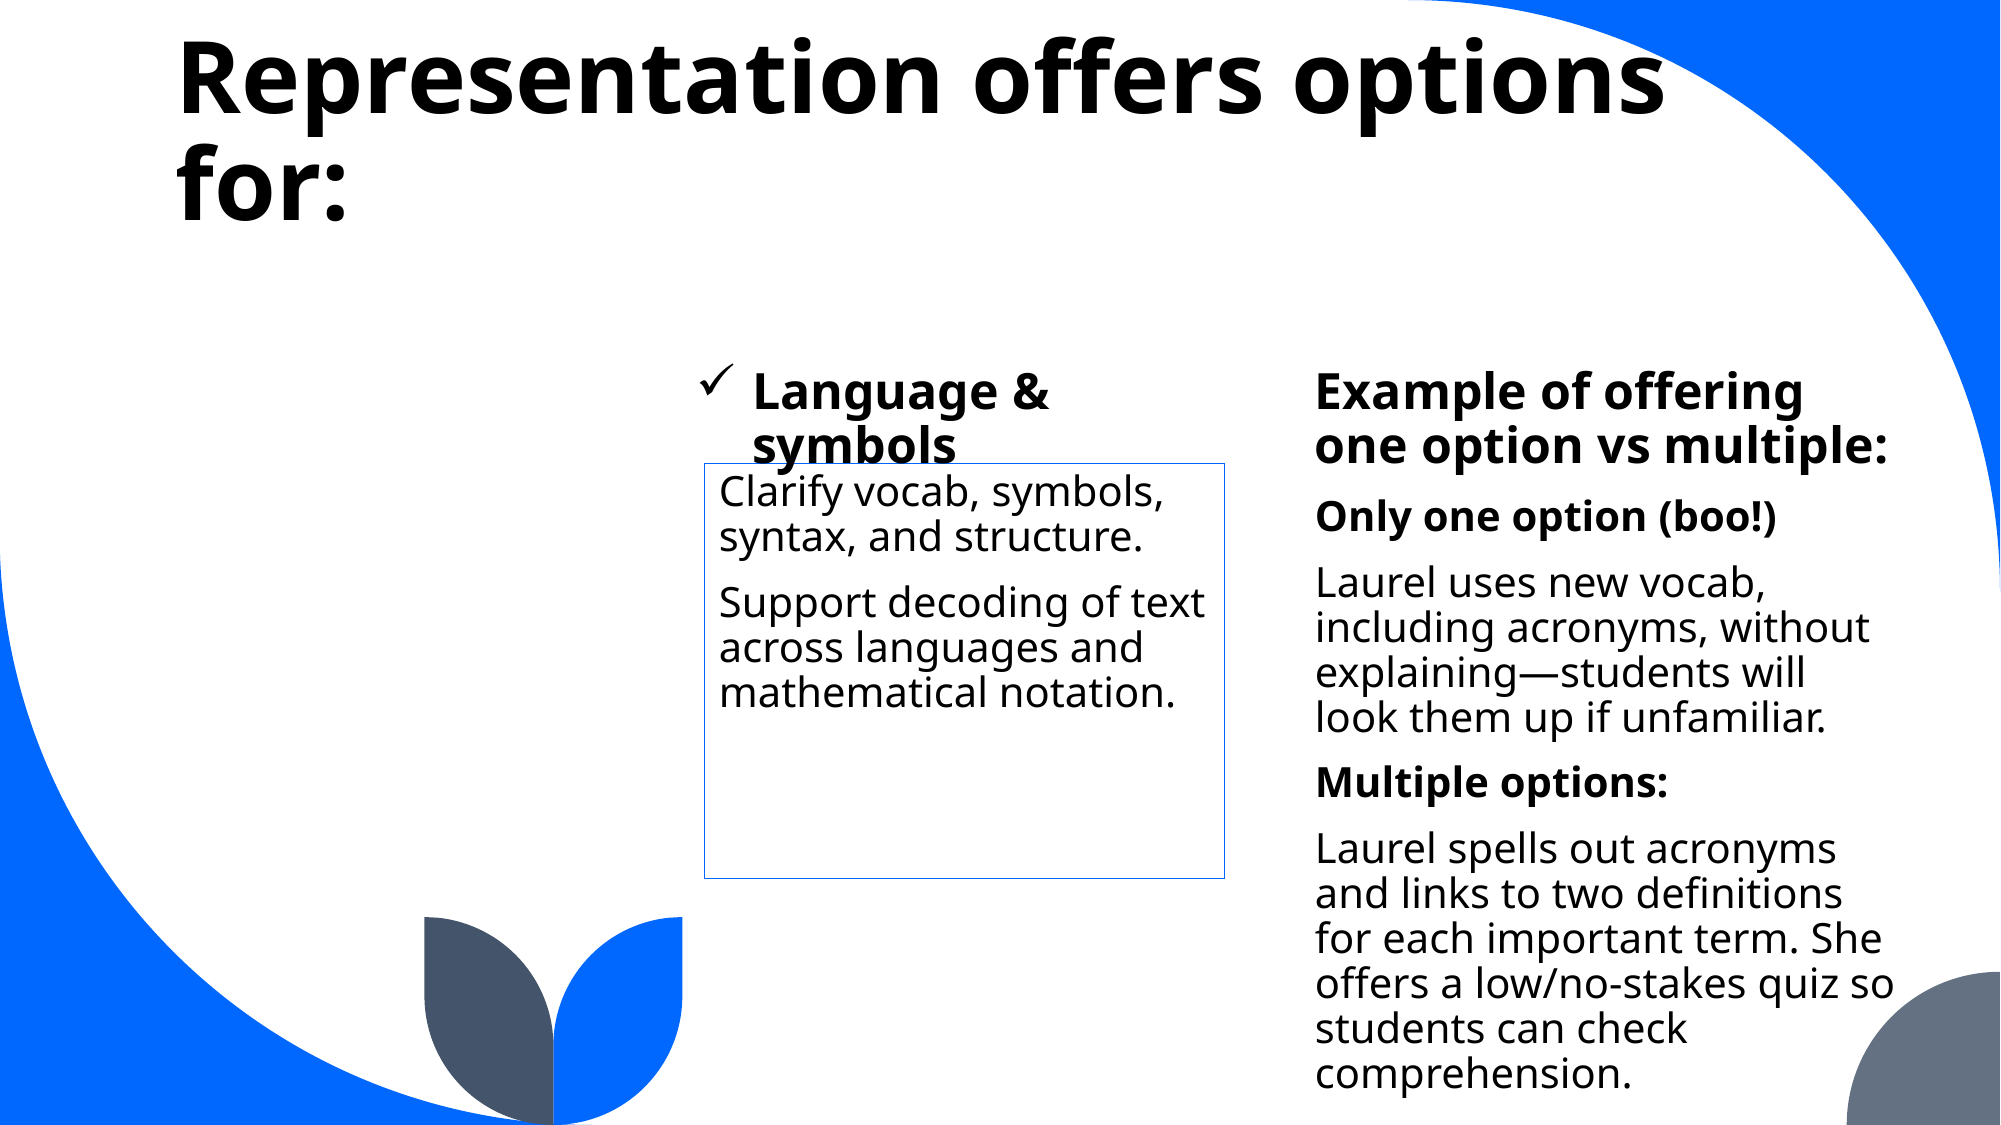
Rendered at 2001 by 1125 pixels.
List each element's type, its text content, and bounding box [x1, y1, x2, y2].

list Language & symbols [680, 358, 1238, 423]
list Example of offering one option vs multiple: Only one option (boo!) Laurel uses new vocab, including acronyms, without explaining—students will look them up if unfamiliar. Multiple options: Laurel spells out acronyms and links to two definitions for each important term. She offers a low/no-stakes quiz so students can check comprehension. [1299, 358, 1913, 1125]
list Clarify vocab, symbols, syntax, and structure. Support decoding of text across languages and mathematical notation. [704, 463, 1225, 879]
title Representation offers options for: [160, 11, 1852, 251]
